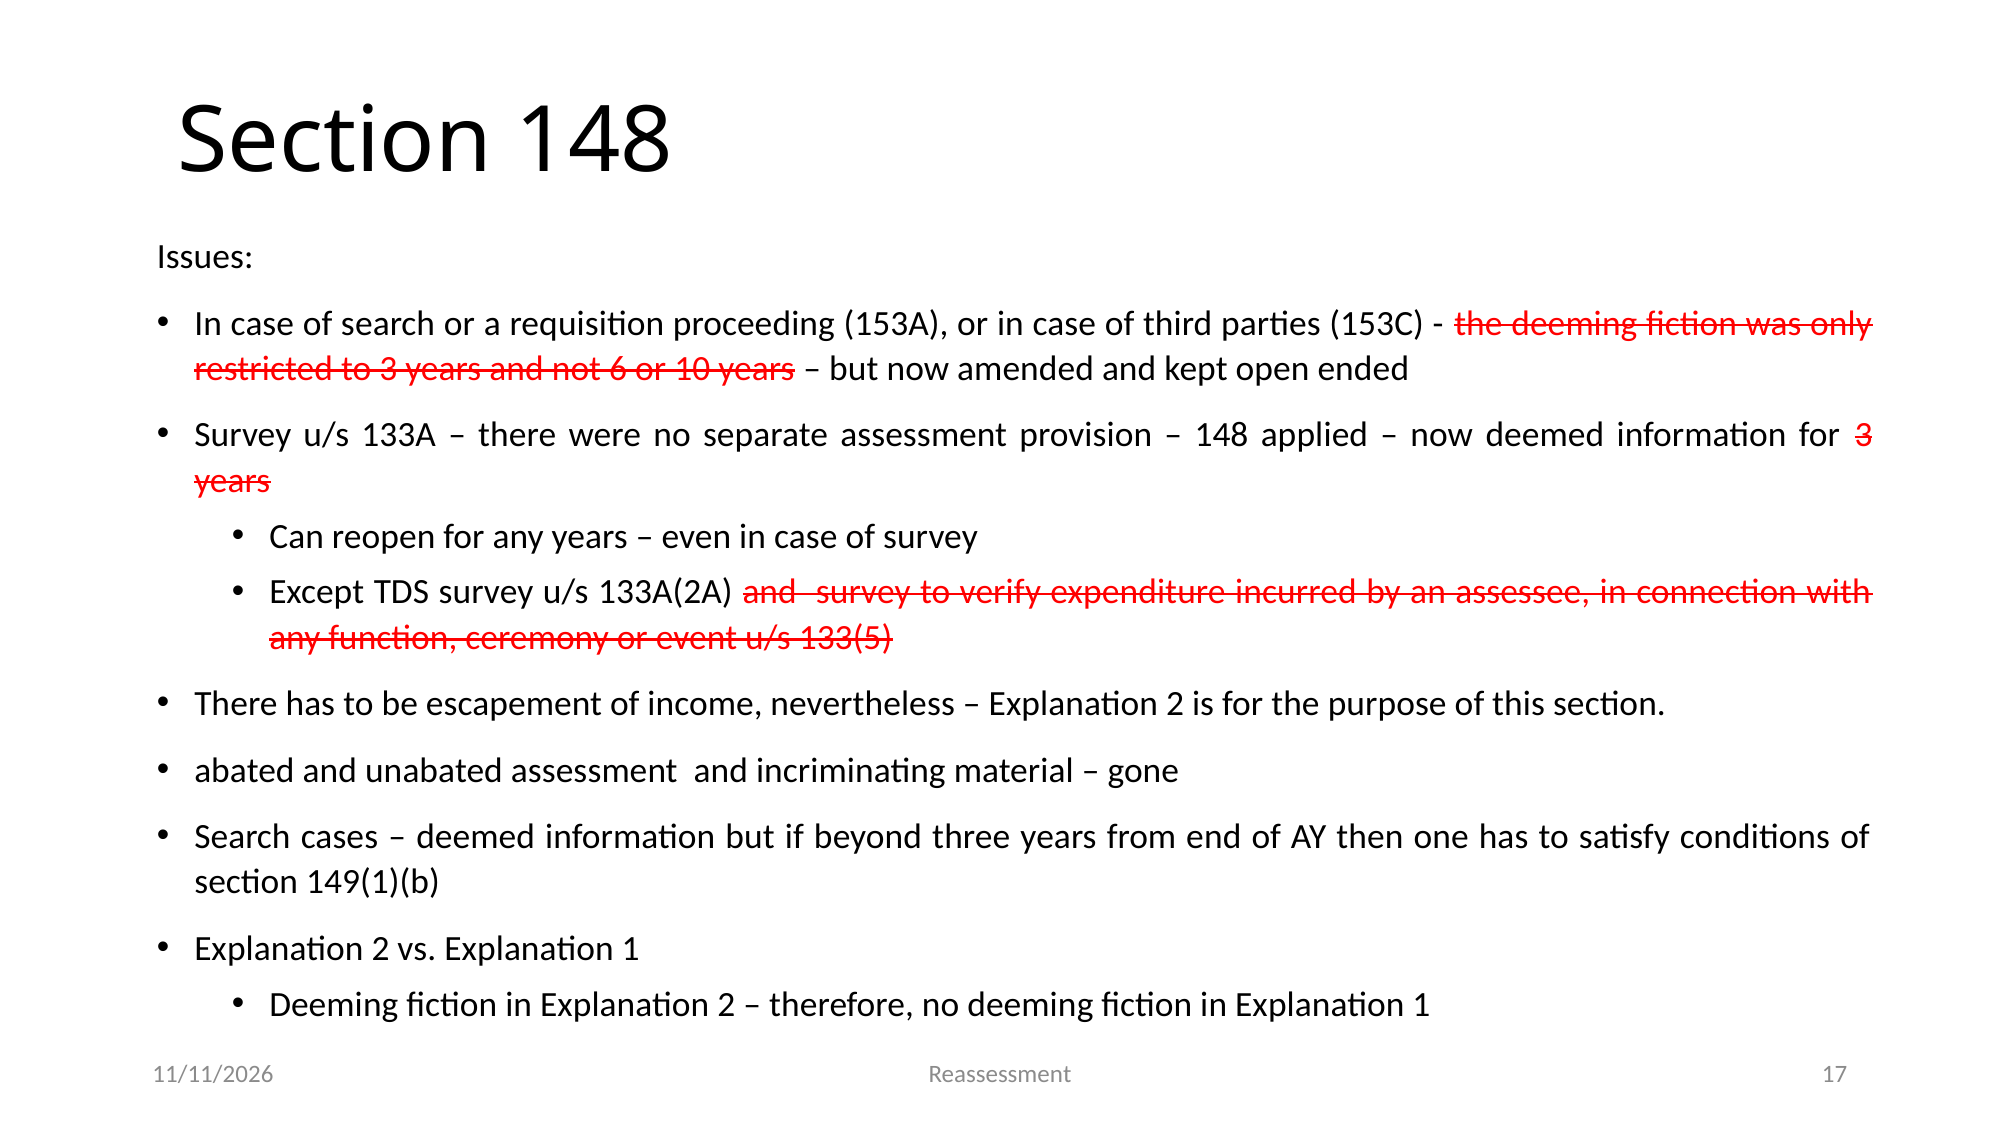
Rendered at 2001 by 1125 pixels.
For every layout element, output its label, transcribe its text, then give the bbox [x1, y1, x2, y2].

footer Reassessment [662, 1042, 1338, 1103]
text_box Issues: In case of search or a requisition proceeding (153A), or in case of third parties (153C) - the deeming fiction was only restricted to 3 years and not 6 or 10 years – but now amended and kept open ended Survey u/s 133A – there were no separate assessment provision – 148 applied – now deemed information for 3 years Can reopen for any years – even in case of survey Except TDS survey u/s 133A(2A) and survey to verify expenditure incurred by an assessee, in connection with any function, ceremony or event u/s 133(5) There has to be escapement of income, nevertheless – Explanation 2 is for the purpose of this section. abated and unabated assessment and incriminating material – gone Search cases – deemed information but if beyond three years from end of AY then one has to satisfy conditions of section 149(1)(b) Explanation 2 vs. Explanation 1 Deeming fiction in Explanation 2 – therefore, no deeming fiction in Explanation 1 [142, 222, 1888, 1045]
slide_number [137, 1042, 588, 1103]
text_box Section 148 [162, 84, 1888, 222]
slide_number 17 [1412, 1042, 1863, 1103]
